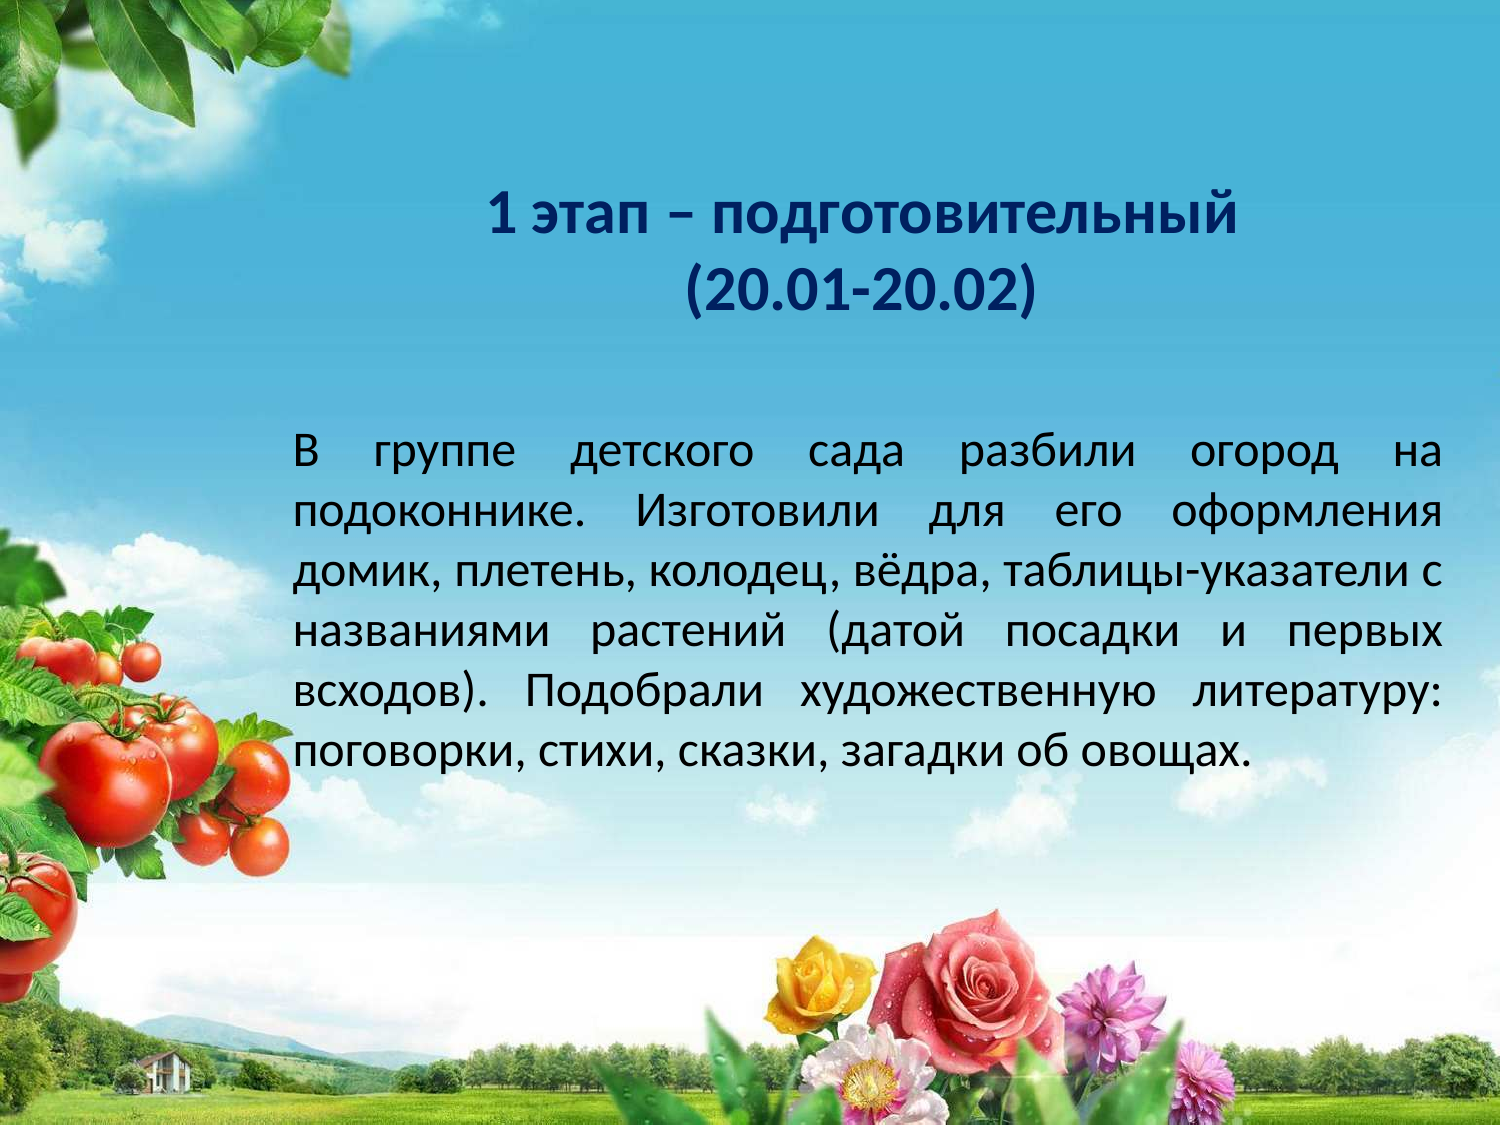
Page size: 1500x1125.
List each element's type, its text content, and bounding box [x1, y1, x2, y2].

picture [0, 0, 1500, 1125]
list В группе детского сада разбили огород на подоконнике. Изготовили для его оформления домик, плетень, колодец, вёдра, таблицы-указатели с названиями растений (датой посадки и первых всходов). Подобрали художественную литературу: поговорки, стихи, сказки, загадки об овощах. [277, 408, 1459, 786]
title 1 этап – подготовительный (20.01-20.02) [112, 160, 1500, 409]
